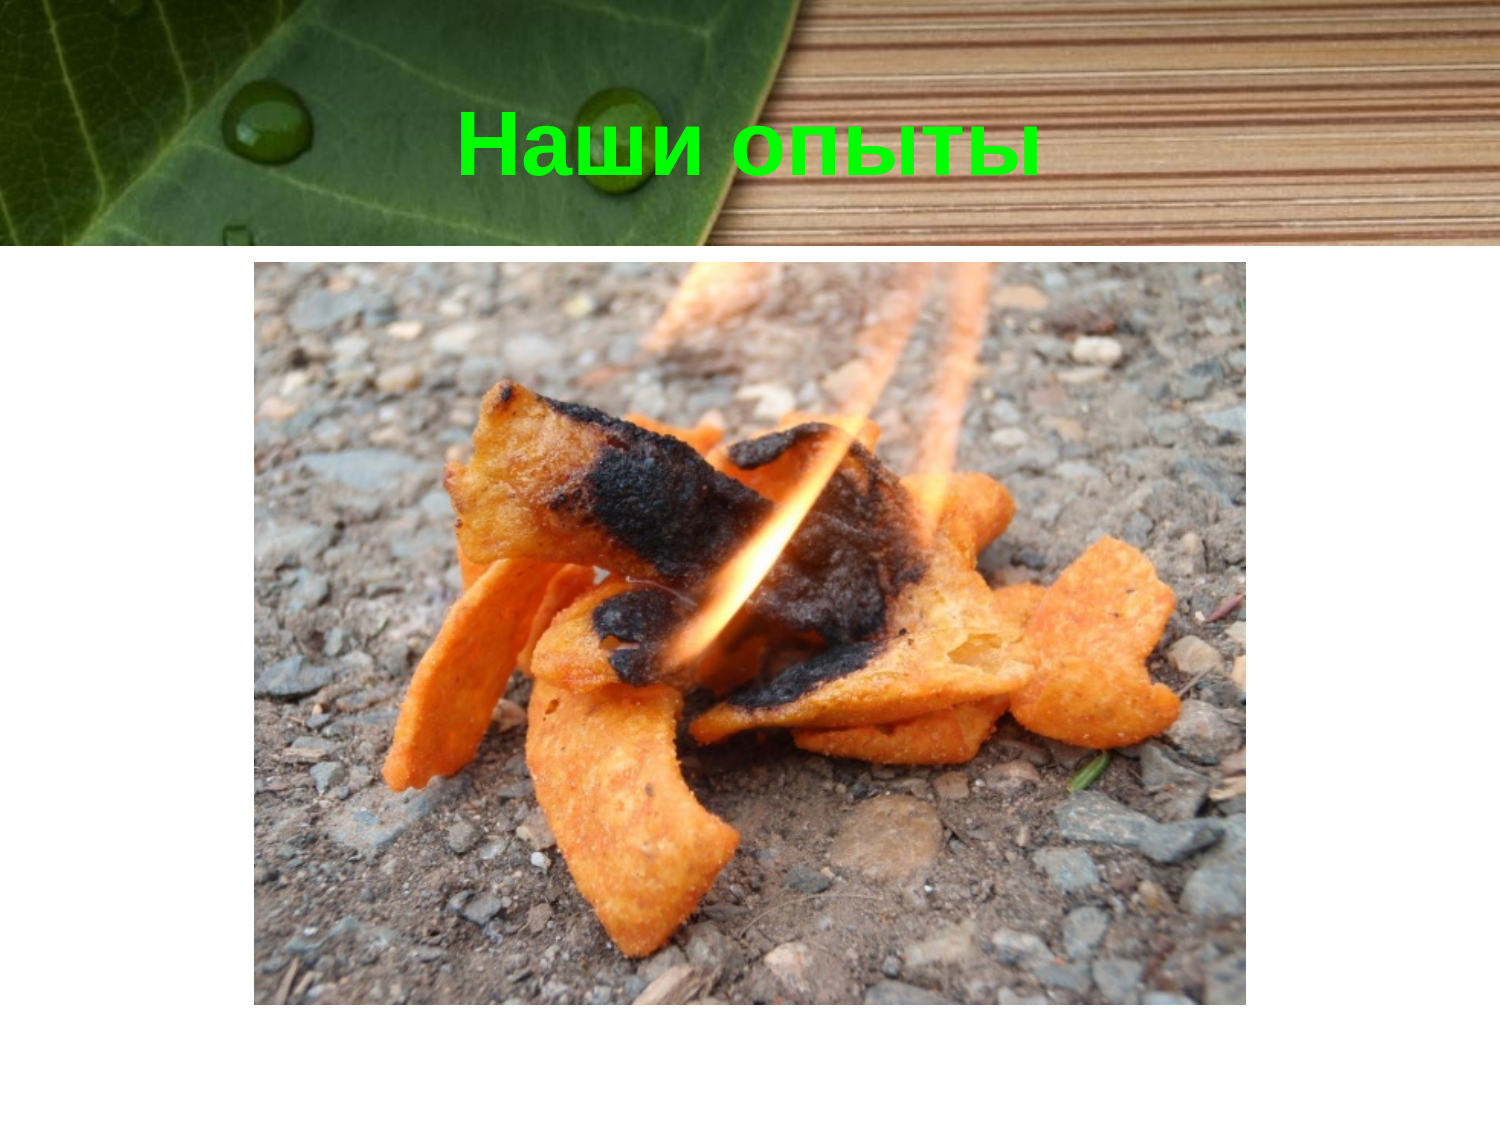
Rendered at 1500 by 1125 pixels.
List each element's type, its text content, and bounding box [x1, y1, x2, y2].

picture [0, 0, 1500, 246]
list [254, 262, 1246, 1006]
title Наши опыты [74, 44, 1426, 233]
